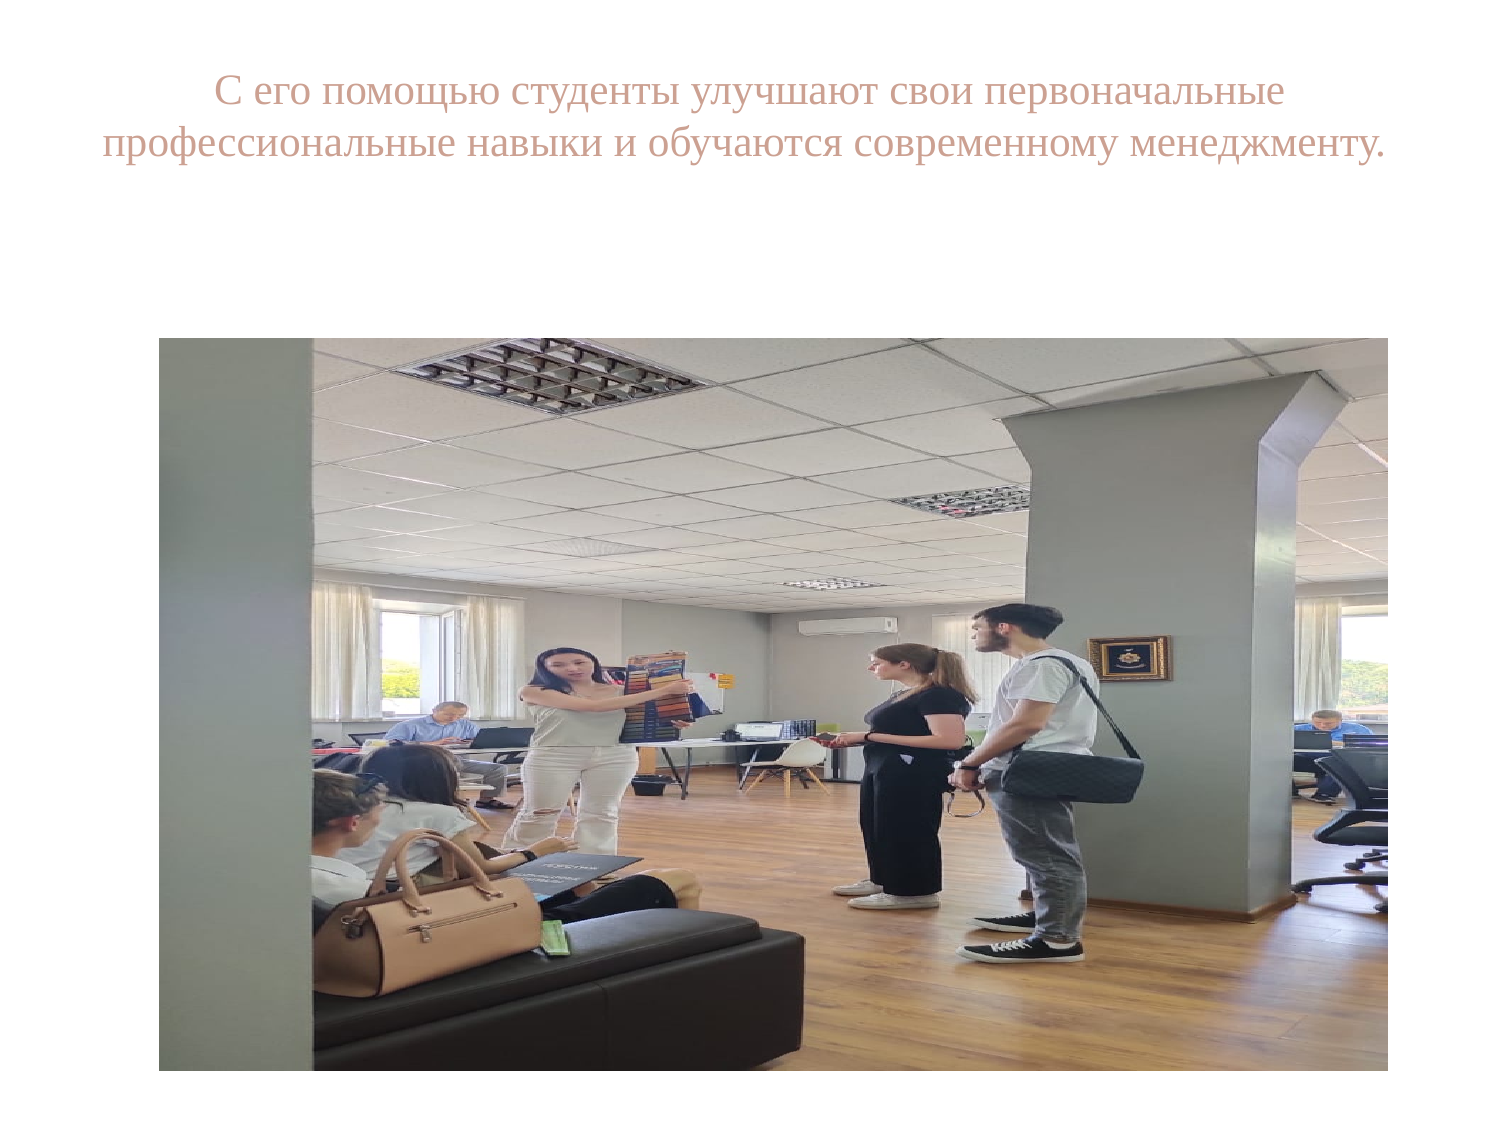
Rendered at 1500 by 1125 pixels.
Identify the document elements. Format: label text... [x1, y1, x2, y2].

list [159, 337, 1389, 1071]
title С его помощью студенты улучшают свои первоначальные профессиональные навыки и обучаются современному менеджменту. [75, 45, 1425, 233]
